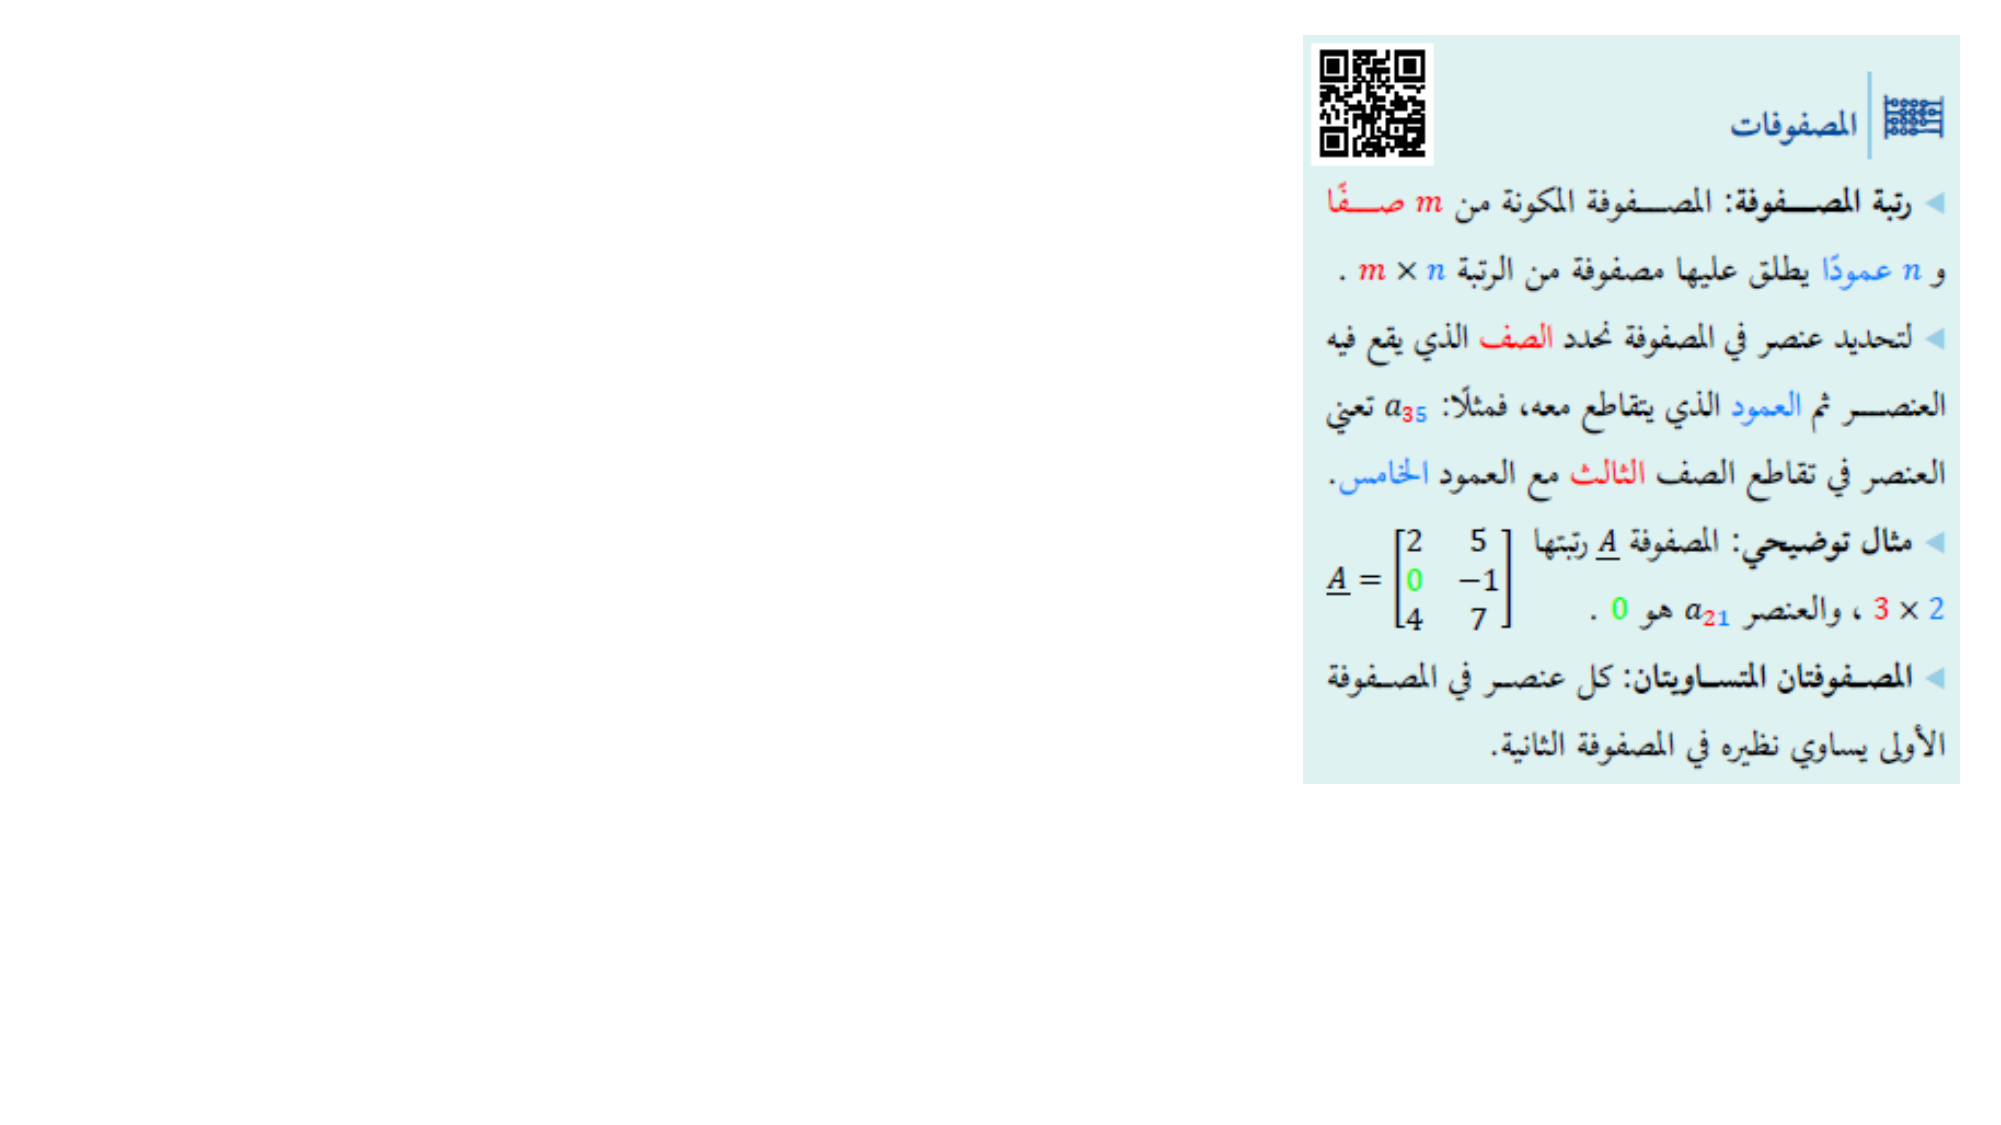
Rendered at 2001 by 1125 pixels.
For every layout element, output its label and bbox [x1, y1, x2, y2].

picture [1303, 35, 1960, 784]
